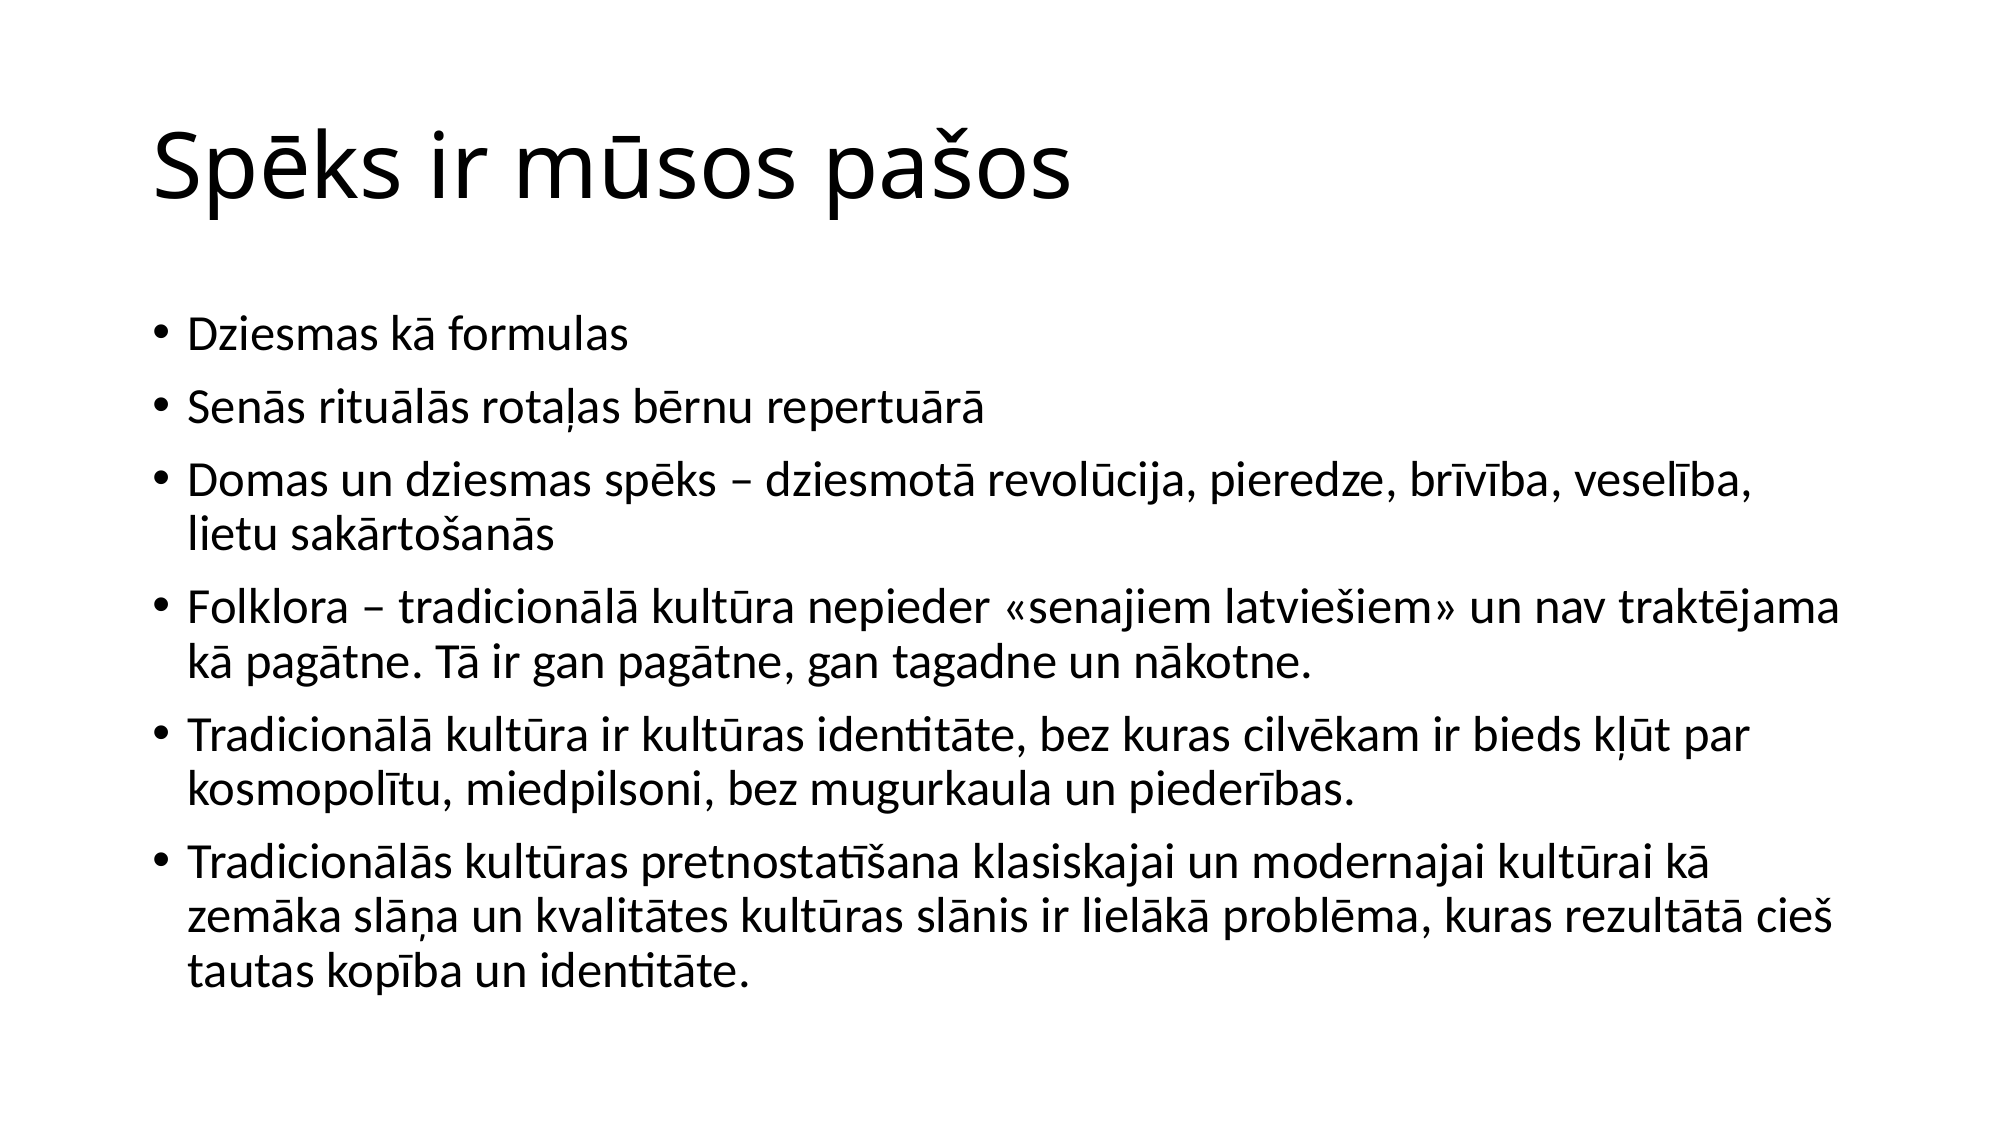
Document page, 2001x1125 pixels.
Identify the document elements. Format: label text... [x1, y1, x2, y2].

list Dziesmas kā formulas Senās rituālās rotaļas bērnu repertuārā Domas un dziesmas spēks – dziesmotā revolūcija, pieredze, brīvība, veselība, lietu sakārtošanās Folklora – tradicionālā kultūra nepieder «senajiem latviešiem» un nav traktējama kā pagātne. Tā ir gan pagātne, gan tagadne un nākotne. Tradicionālā kultūra ir kultūras identitāte, bez kuras cilvēkam ir bieds kļūt par kosmopolītu, miedpilsoni, bez mugurkaula un piederības. Tradicionālās kultūras pretnostatīšana klasiskajai un modernajai kultūrai kā zemāka slāņa un kvalitātes kultūras slānis ir lielākā problēma, kuras rezultātā cieš tautas kopība un identitāte. [137, 299, 1863, 1014]
title Spēks ir mūsos pašos [137, 59, 1863, 278]
